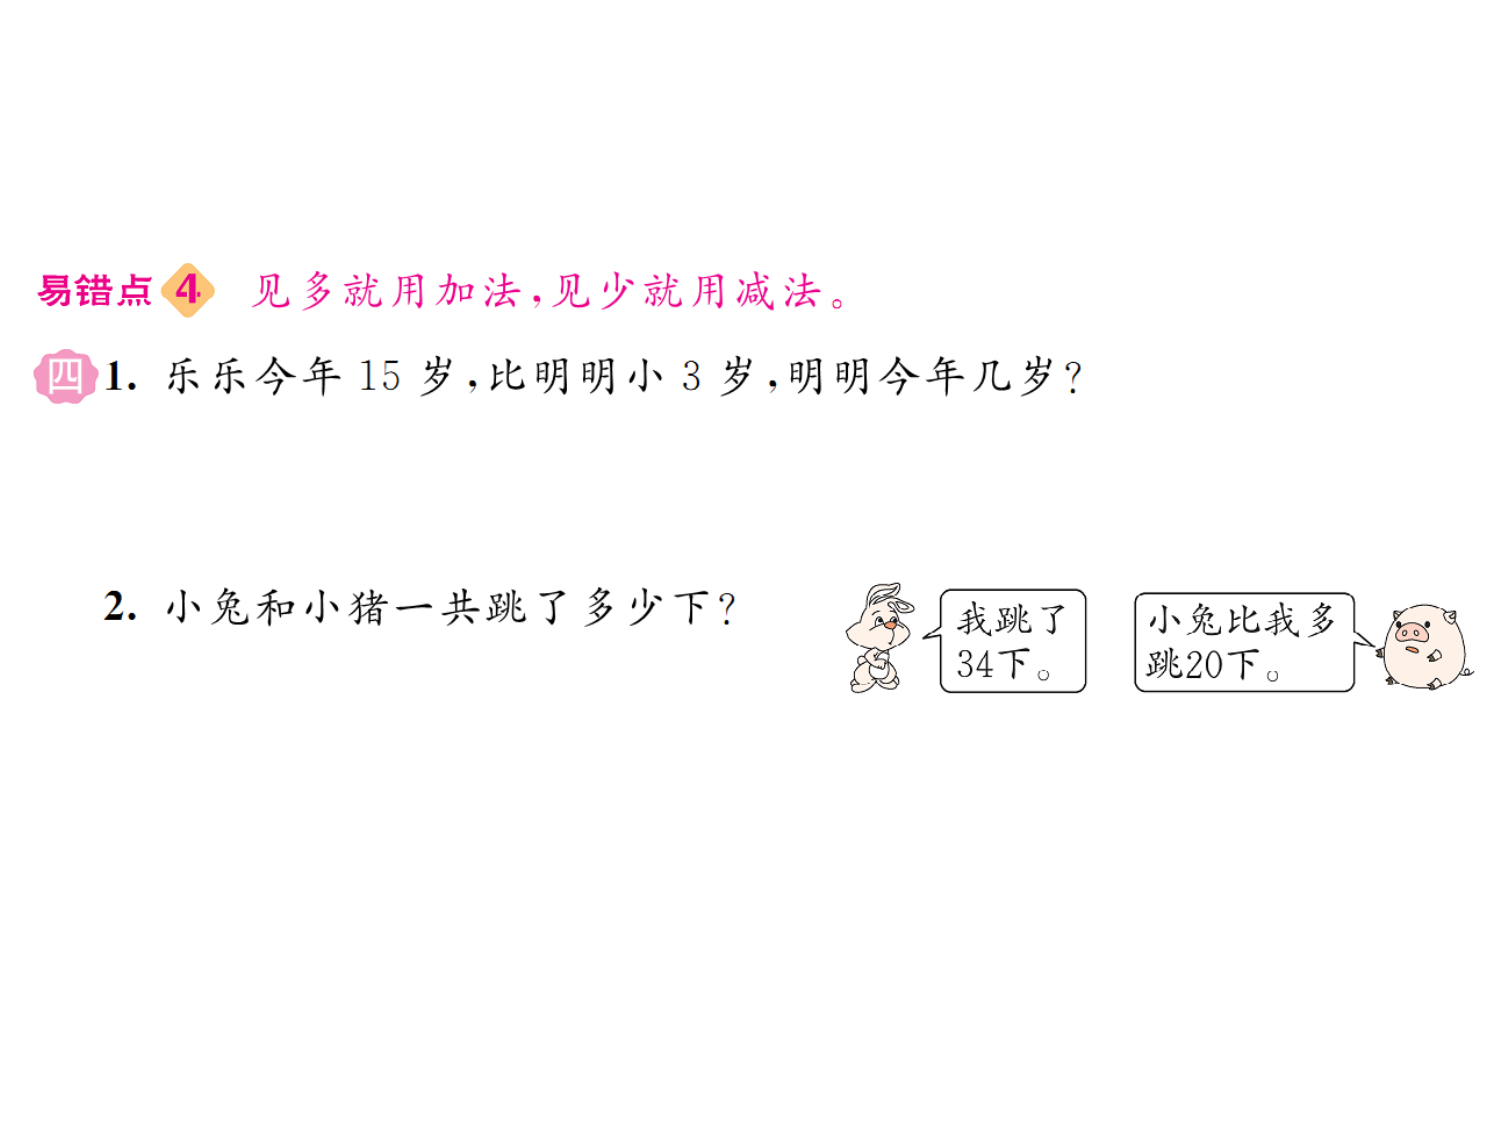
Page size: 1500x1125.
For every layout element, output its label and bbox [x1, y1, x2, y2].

picture [29, 255, 1479, 811]
